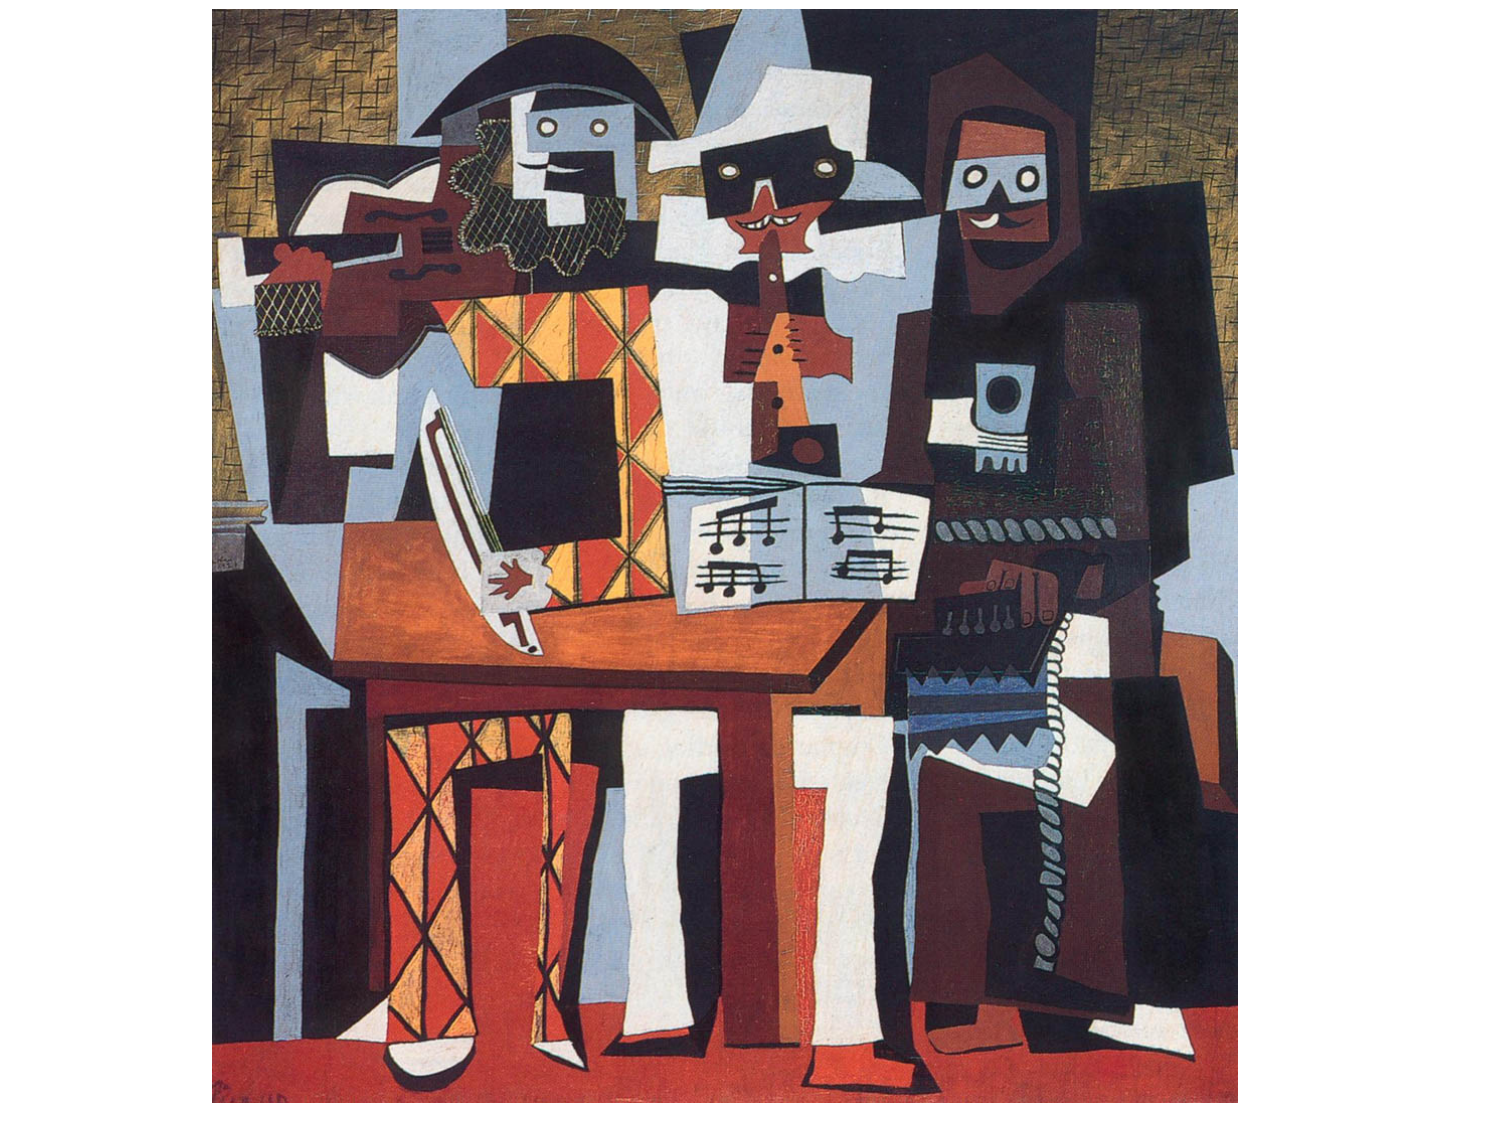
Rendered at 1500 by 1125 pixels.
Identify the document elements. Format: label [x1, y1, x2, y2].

picture [212, 9, 1238, 1103]
